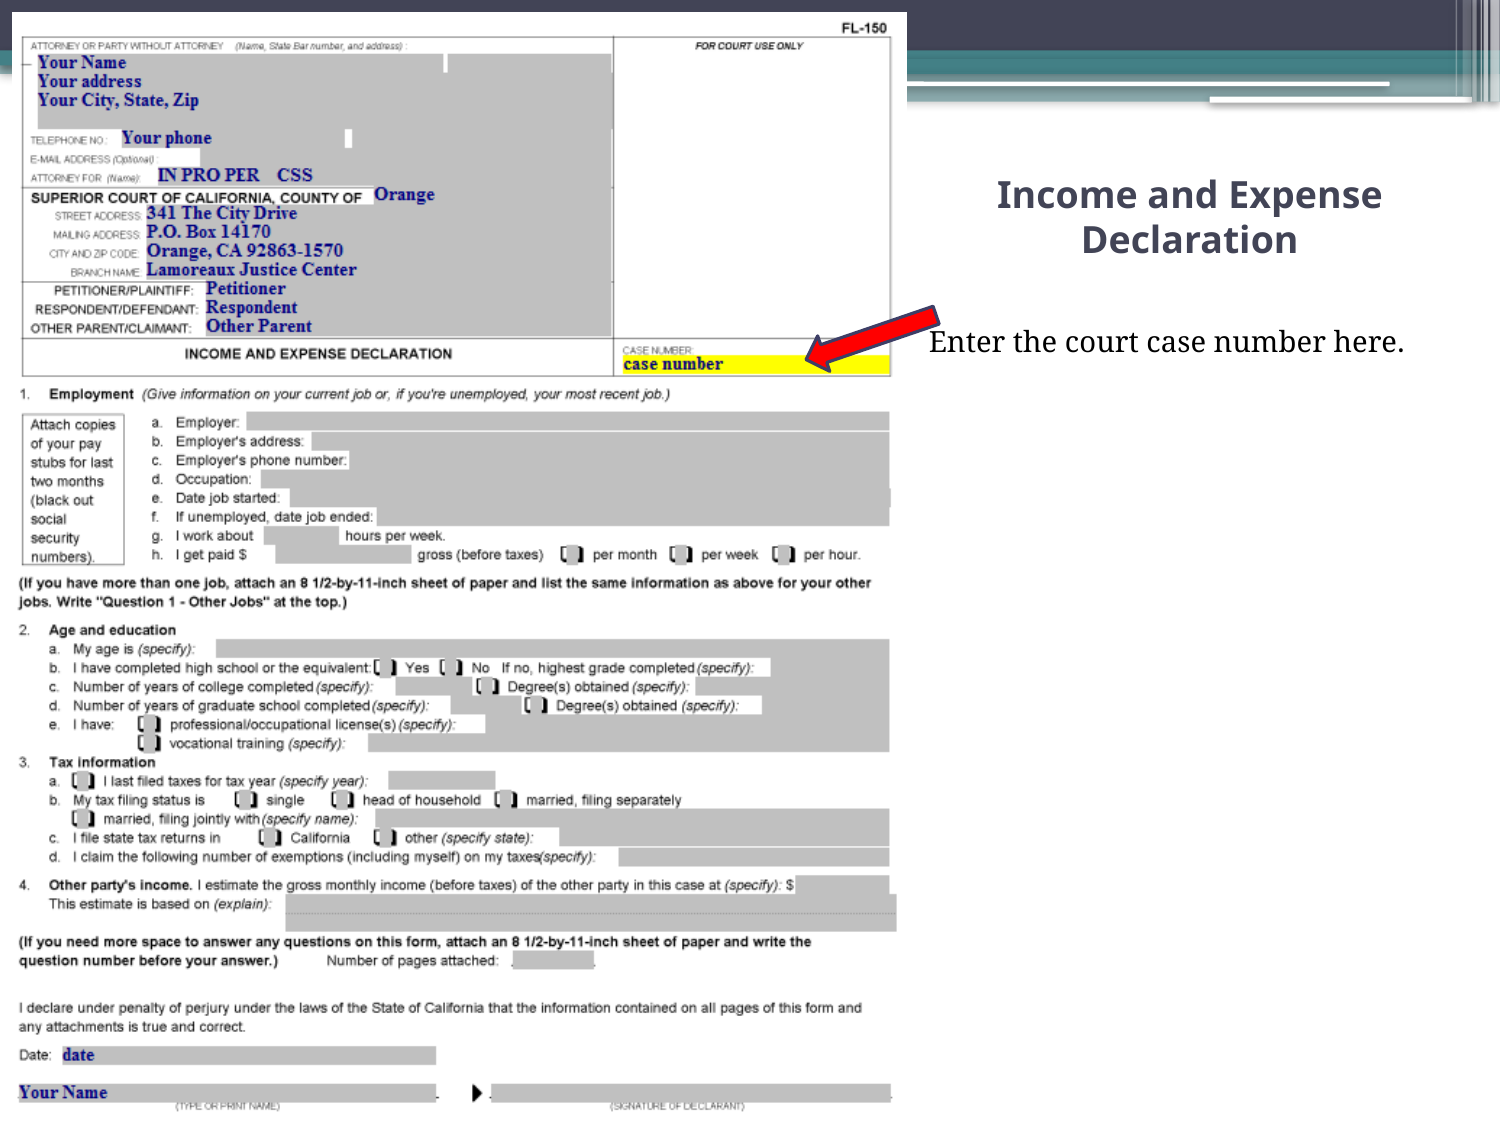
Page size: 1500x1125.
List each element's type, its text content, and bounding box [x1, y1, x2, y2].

text_box [914, 304, 941, 335]
picture [12, 12, 908, 1113]
title Income and Expense Declaration [914, 125, 1468, 269]
list Enter the court case number here. [914, 275, 1468, 1033]
